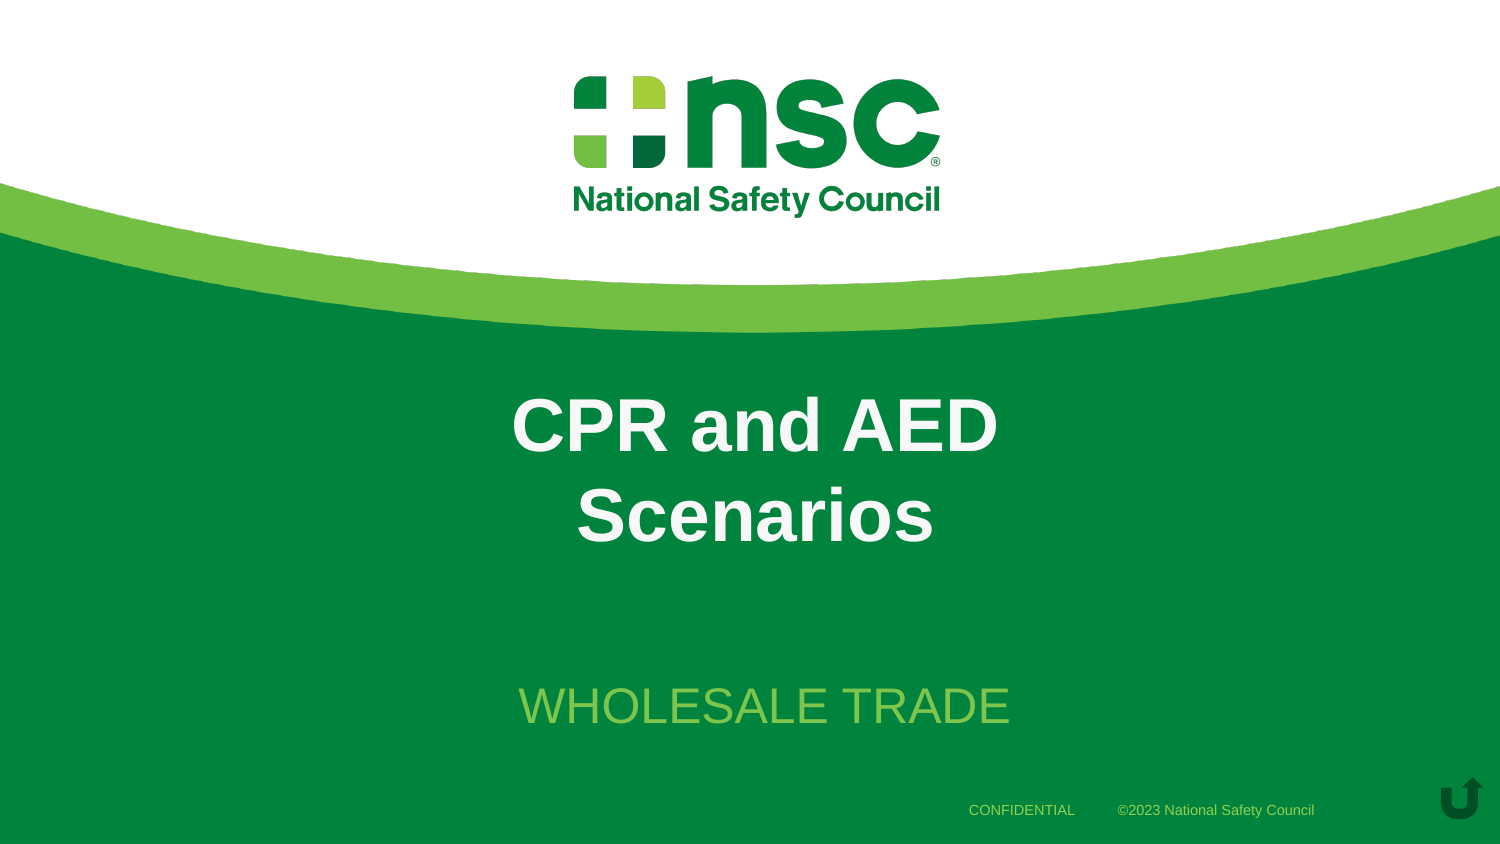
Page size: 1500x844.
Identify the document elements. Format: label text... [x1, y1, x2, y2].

text_box [1434, 770, 1491, 827]
title CPR and AED Scenarios [93, 369, 1419, 600]
subtitle Wholesale Trade [239, 665, 1290, 756]
picture [574, 76, 940, 218]
